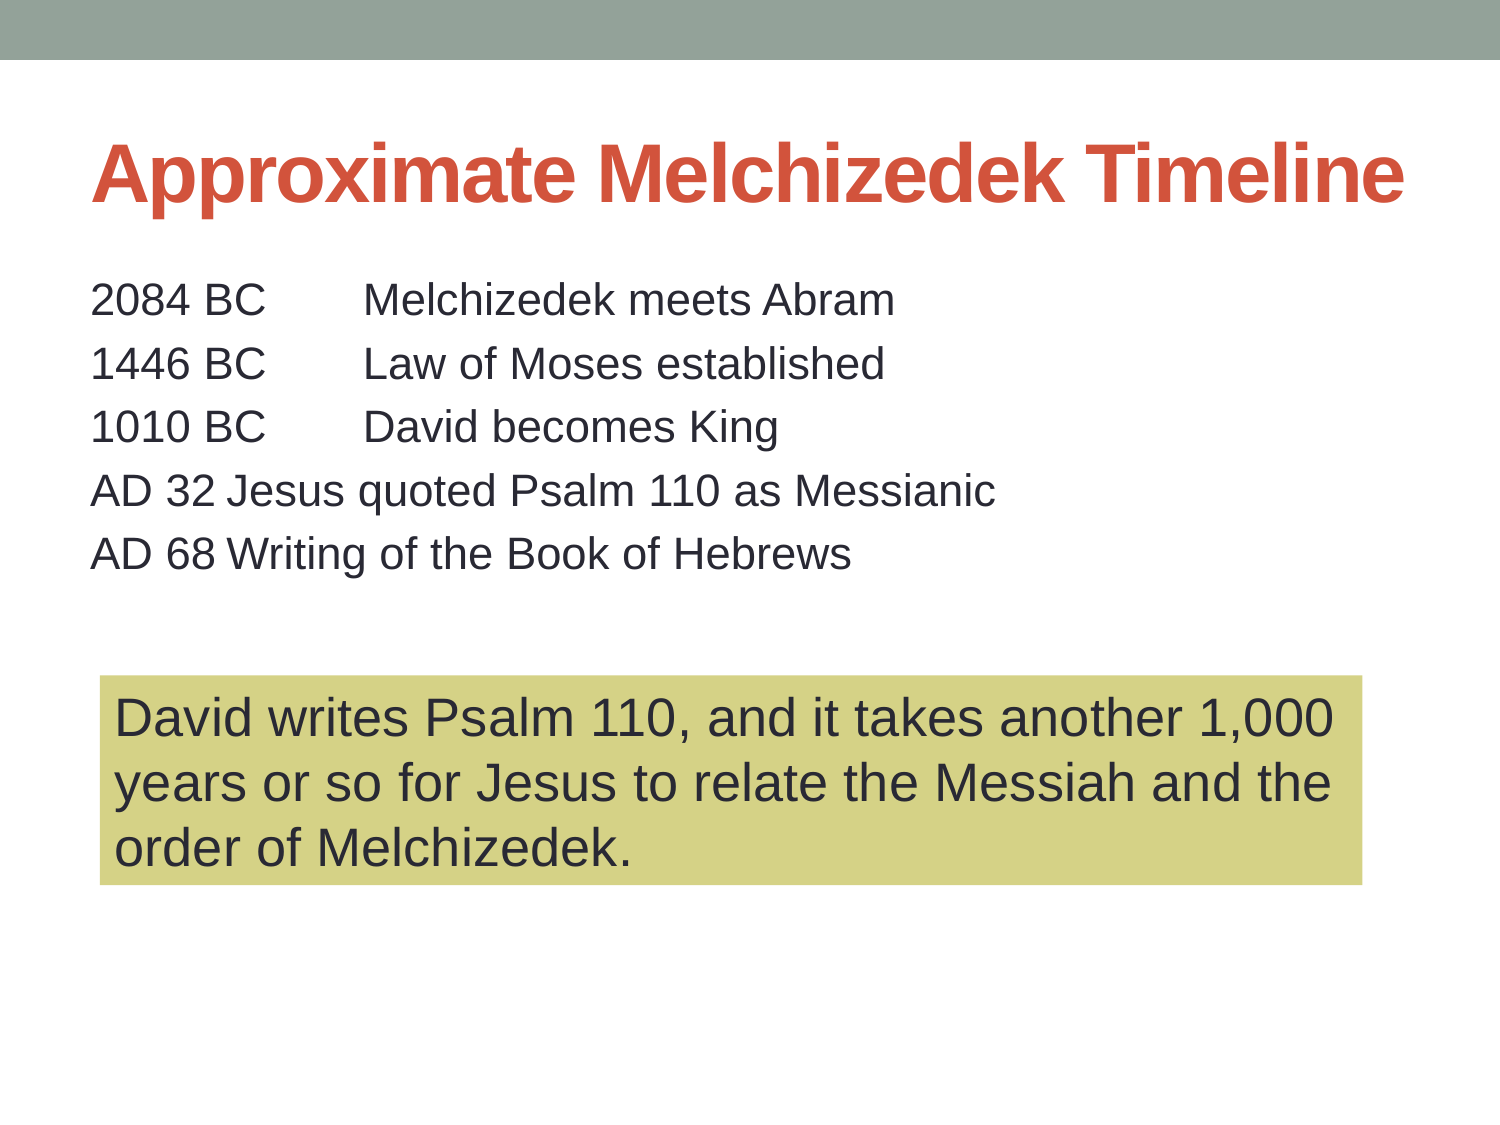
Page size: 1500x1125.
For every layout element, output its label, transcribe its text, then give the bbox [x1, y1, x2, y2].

title Approximate Melchizedek Timeline [75, 87, 1425, 250]
text_box David writes Psalm 110, and it takes another 1,000 years or so for Jesus to relate the Messiah and the order of Melchizedek. [99, 675, 1363, 886]
list 2084 BC Melchizedek meets Abram 1446 BC Law of Moses established 1010 BC David becomes King AD 32 Jesus quoted Psalm 110 as Messianic AD 68 Writing of the Book of Hebrews [75, 262, 1425, 588]
